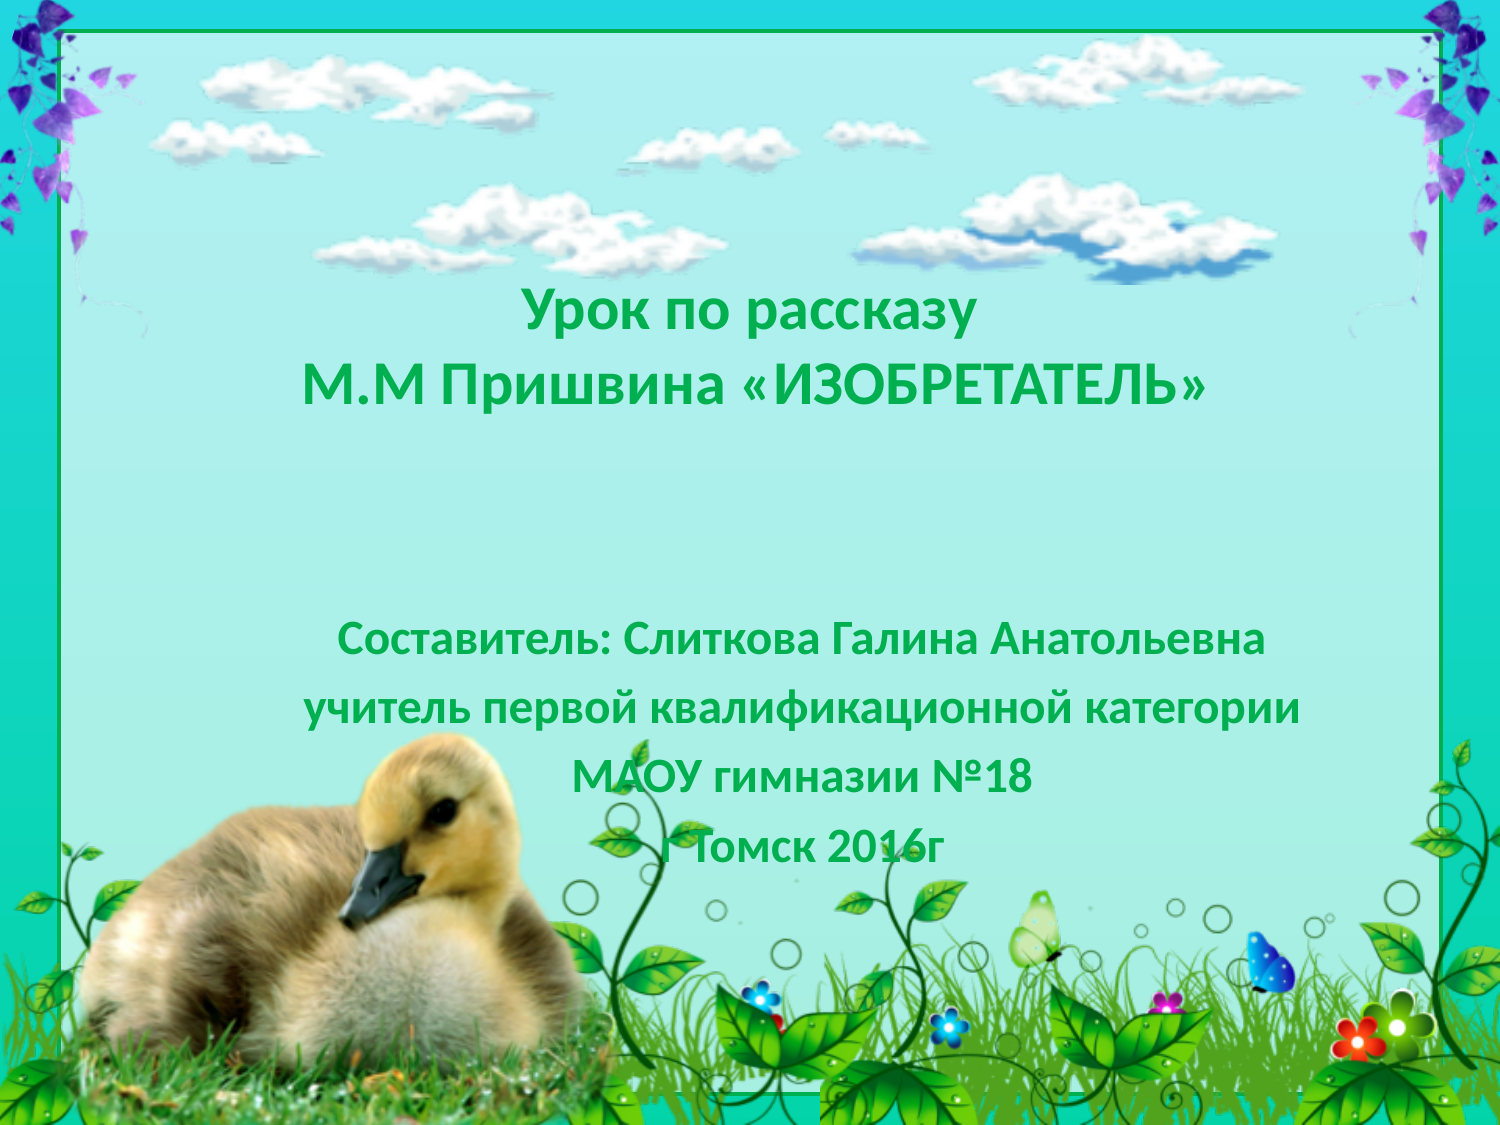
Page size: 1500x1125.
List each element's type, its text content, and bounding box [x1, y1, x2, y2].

title Урок по рассказу М.М Пришвина «ИЗОБРЕТАТЕЛЬ» [112, 184, 1388, 426]
picture [0, 0, 1500, 342]
subtitle Составитель: Слиткова Галина Анатольевна учитель первой квалификационной категории МАОУ гимназии №18 г Томск 2016г [277, 597, 1328, 886]
picture [0, 727, 1500, 1125]
